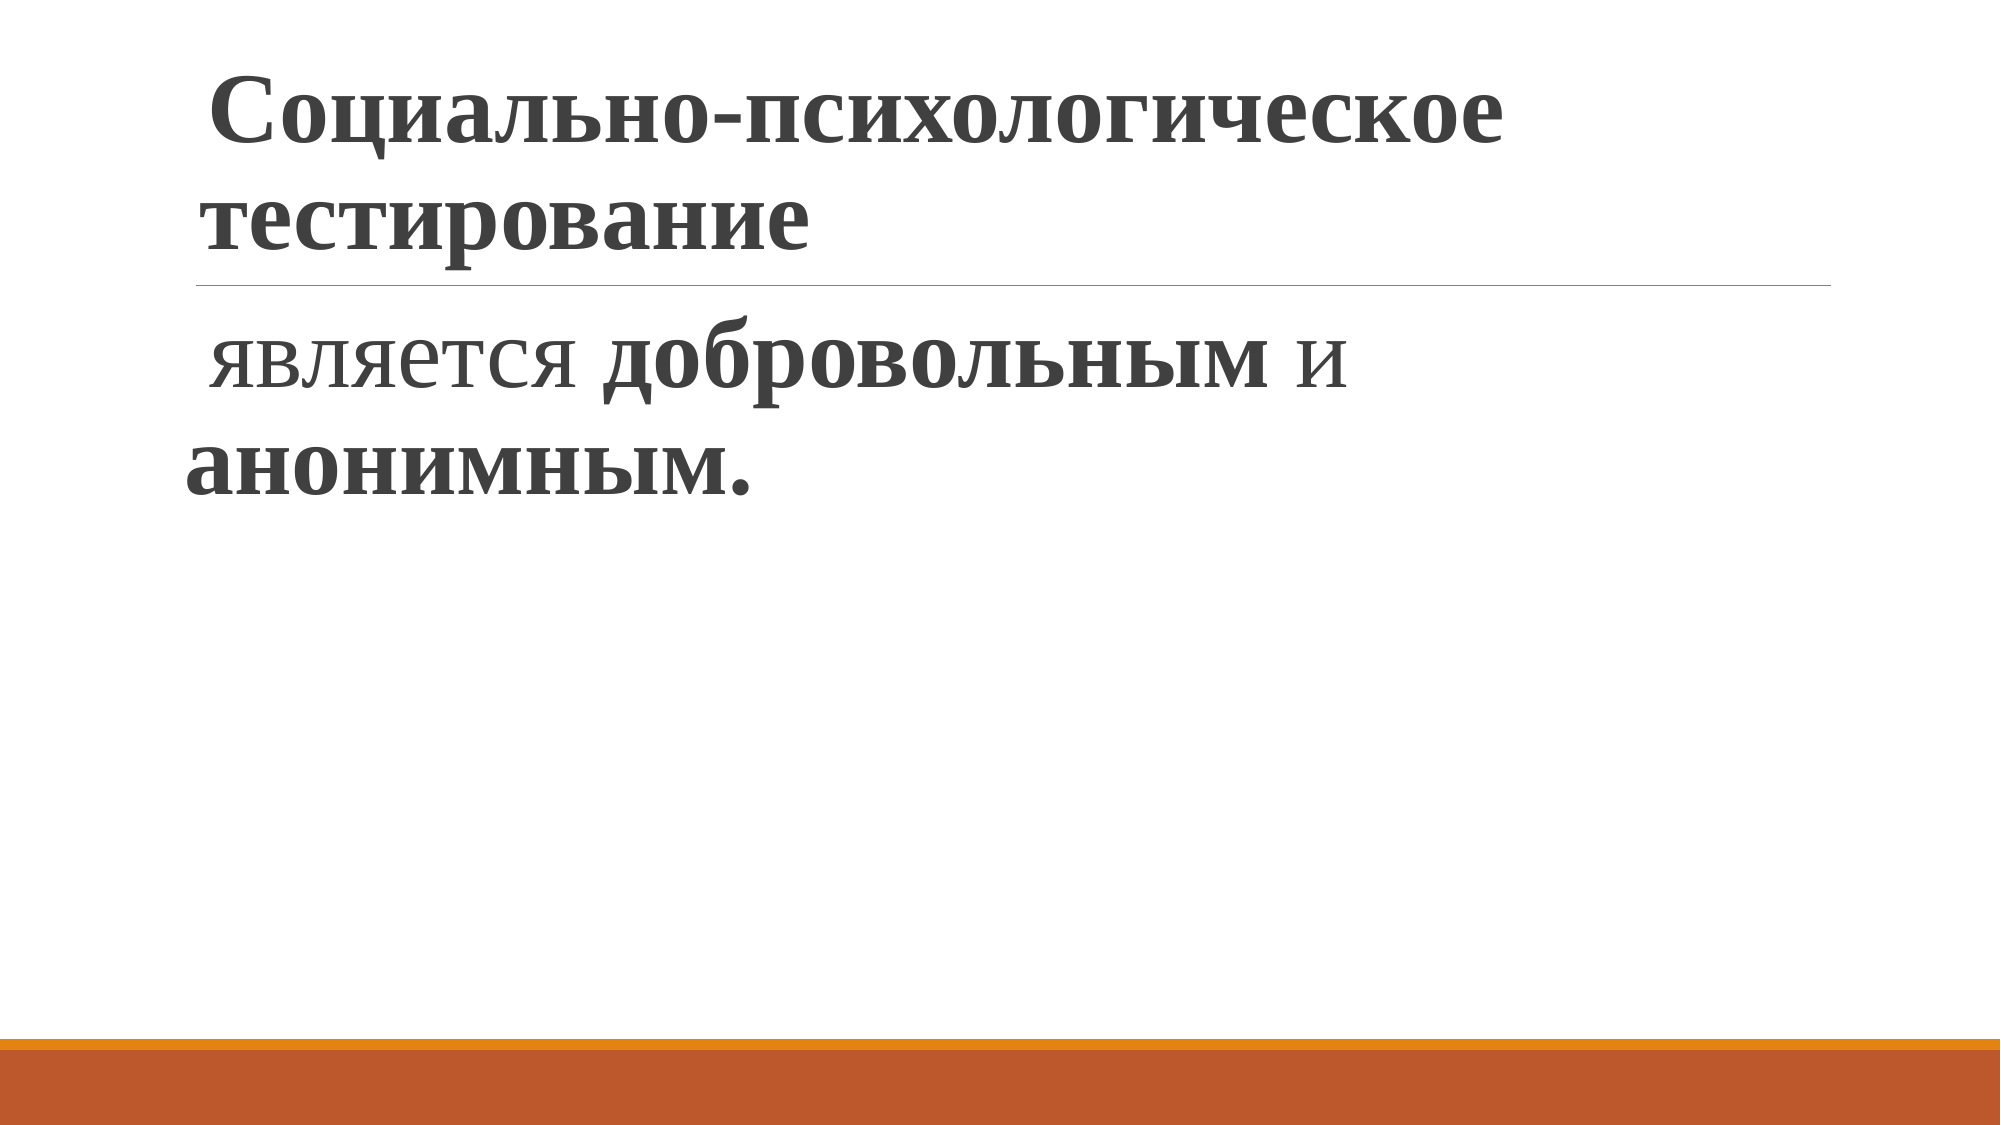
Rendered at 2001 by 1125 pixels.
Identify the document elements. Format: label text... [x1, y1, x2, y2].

list Социально-психологическое тестирование является добровольным и анонимным. [184, 48, 1835, 709]
